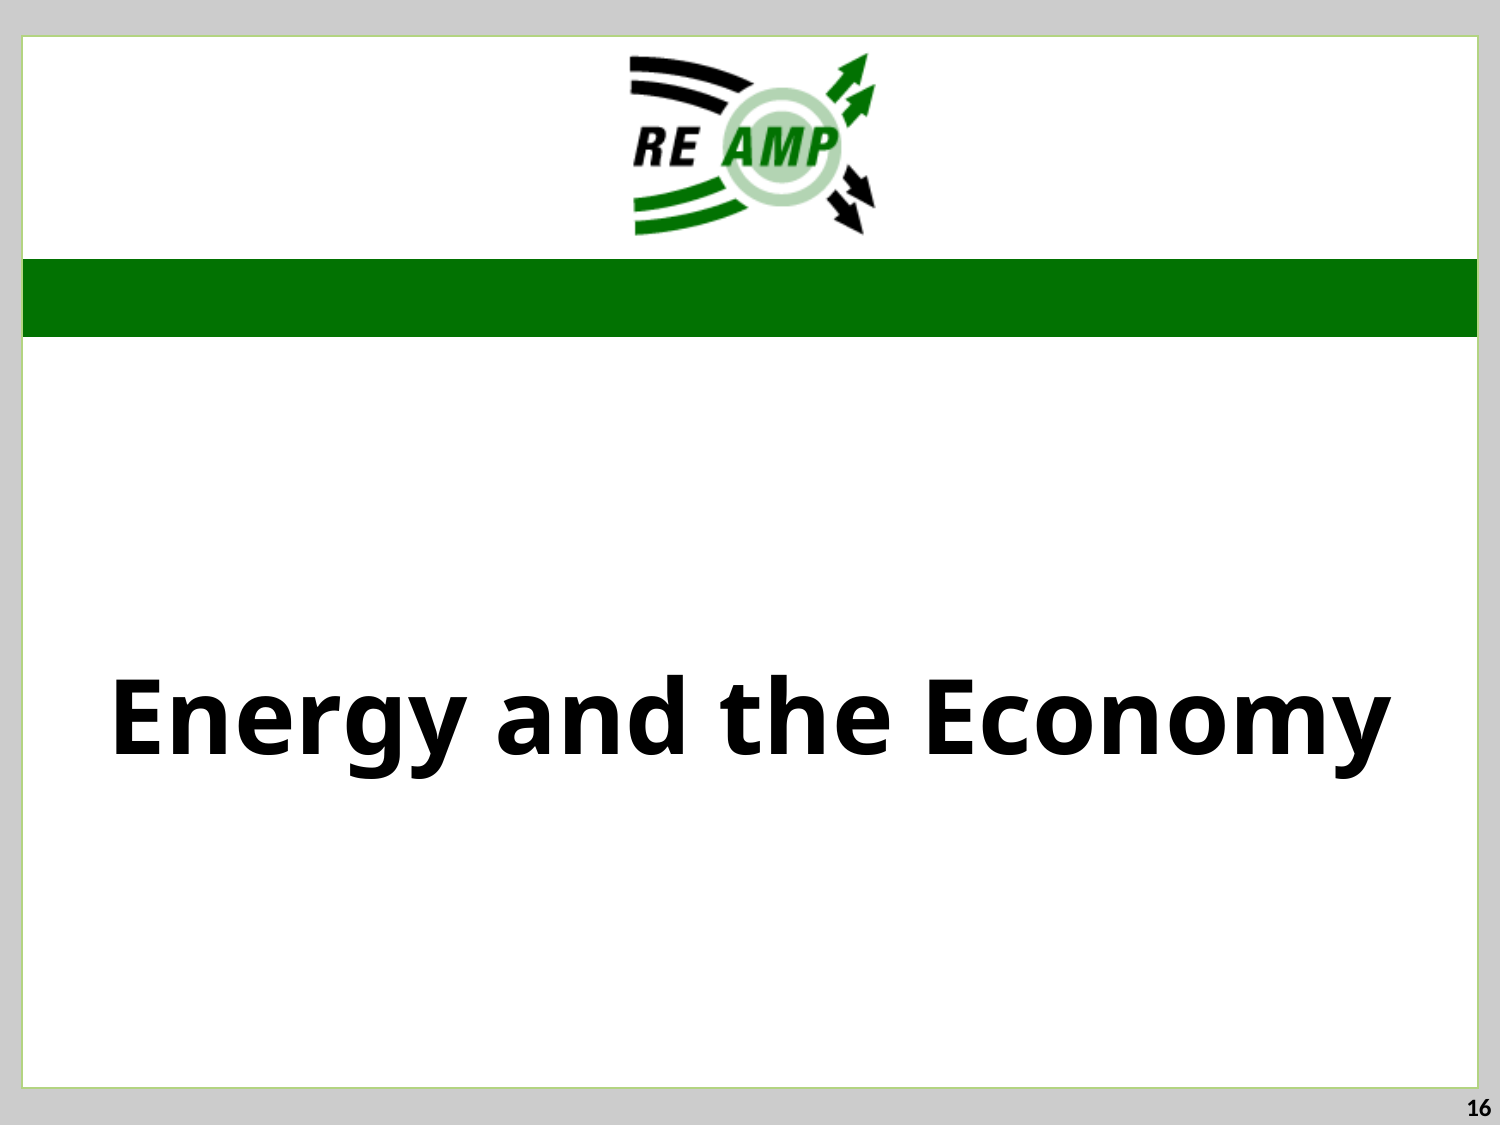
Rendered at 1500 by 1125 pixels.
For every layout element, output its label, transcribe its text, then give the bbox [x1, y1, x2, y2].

title Energy and the Economy [18, 379, 1481, 1046]
picture [624, 46, 876, 247]
